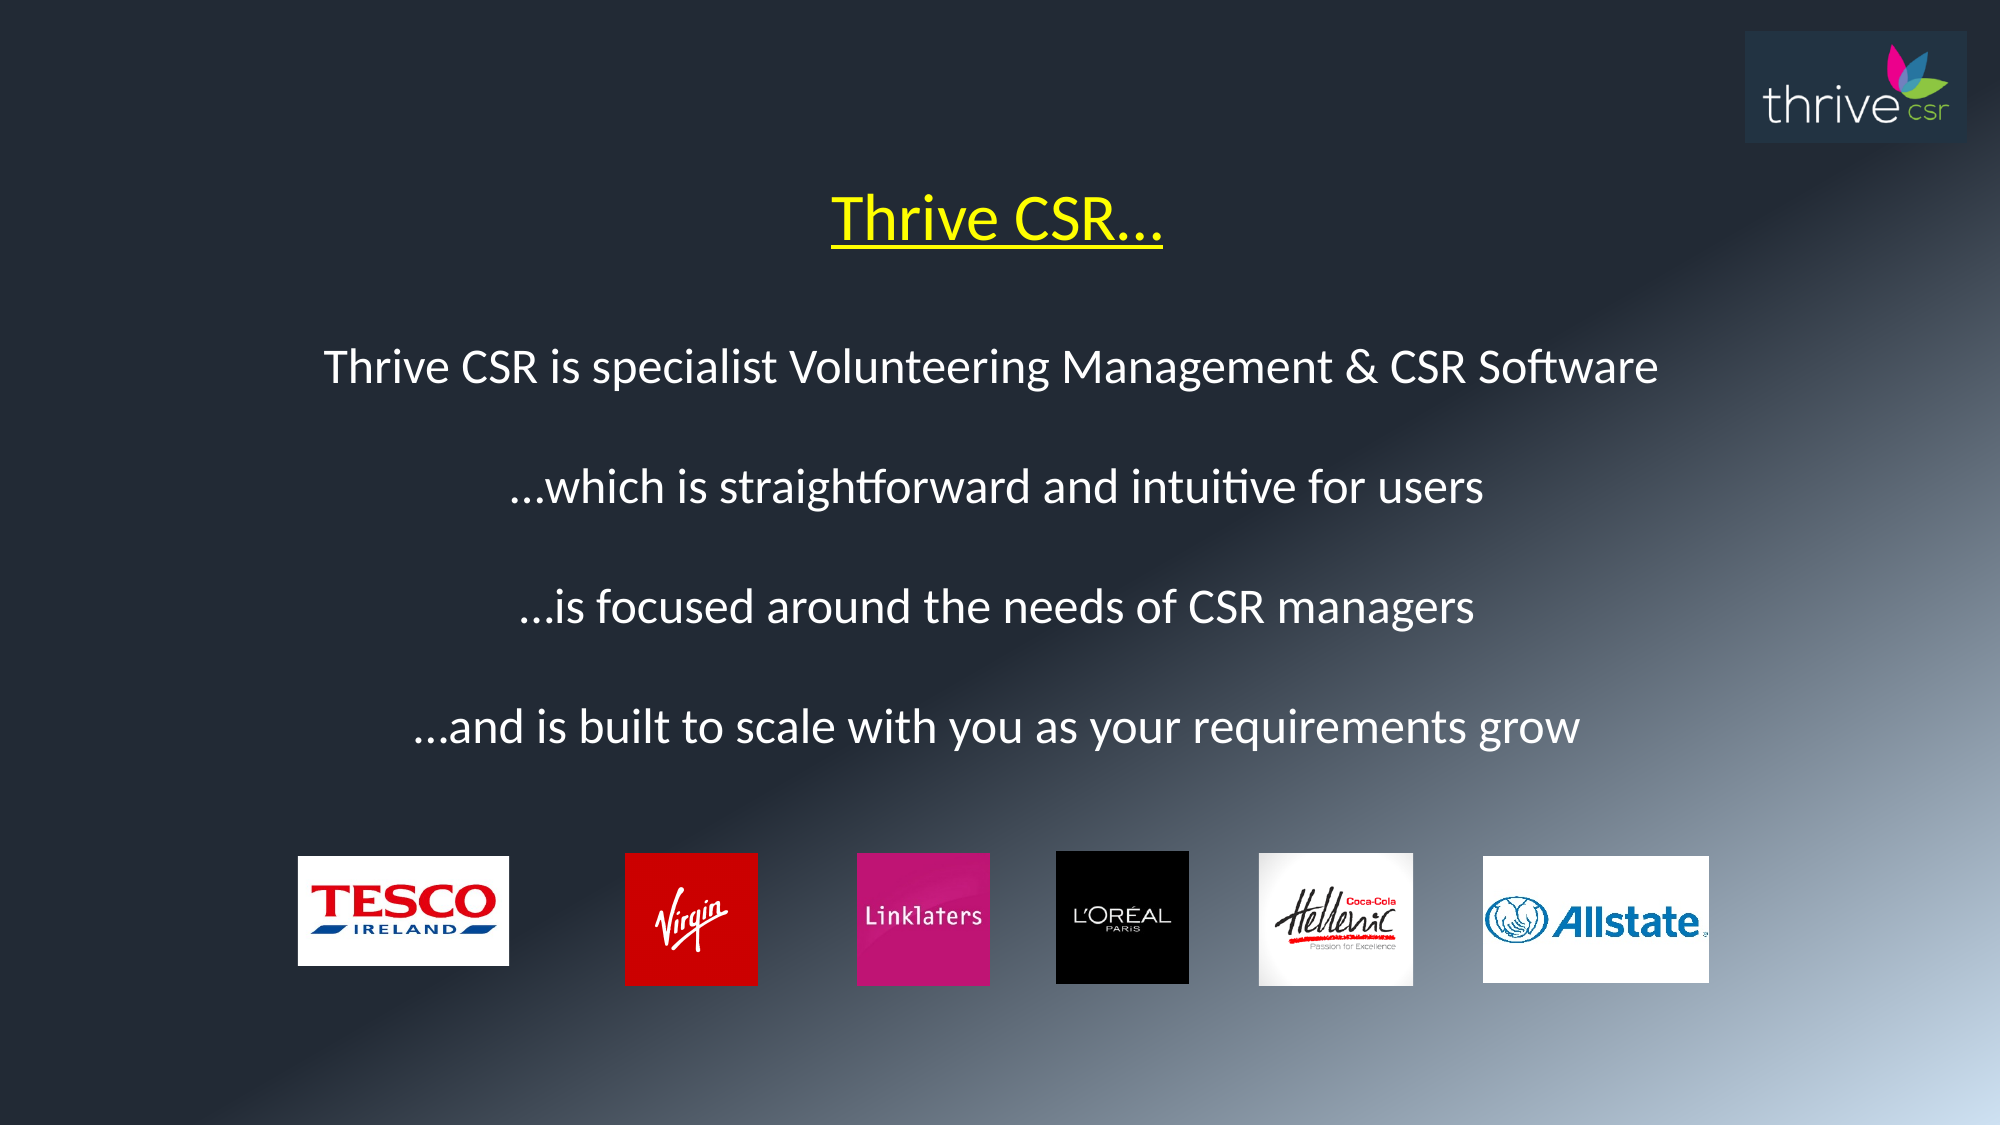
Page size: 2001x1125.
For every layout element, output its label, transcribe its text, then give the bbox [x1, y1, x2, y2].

text_box Thrive CSR… Thrive CSR is specialist Volunteering Management & CSR Software …which is straightforward and intuitive for users …is focused around the needs of CSR managers …and is built to scale with you as your requirements grow [202, 166, 1793, 761]
picture [297, 856, 510, 966]
picture [1258, 853, 1414, 986]
picture [1483, 856, 1709, 983]
picture [1056, 851, 1189, 984]
picture [625, 853, 758, 986]
picture [1745, 31, 1967, 143]
picture [857, 853, 990, 986]
